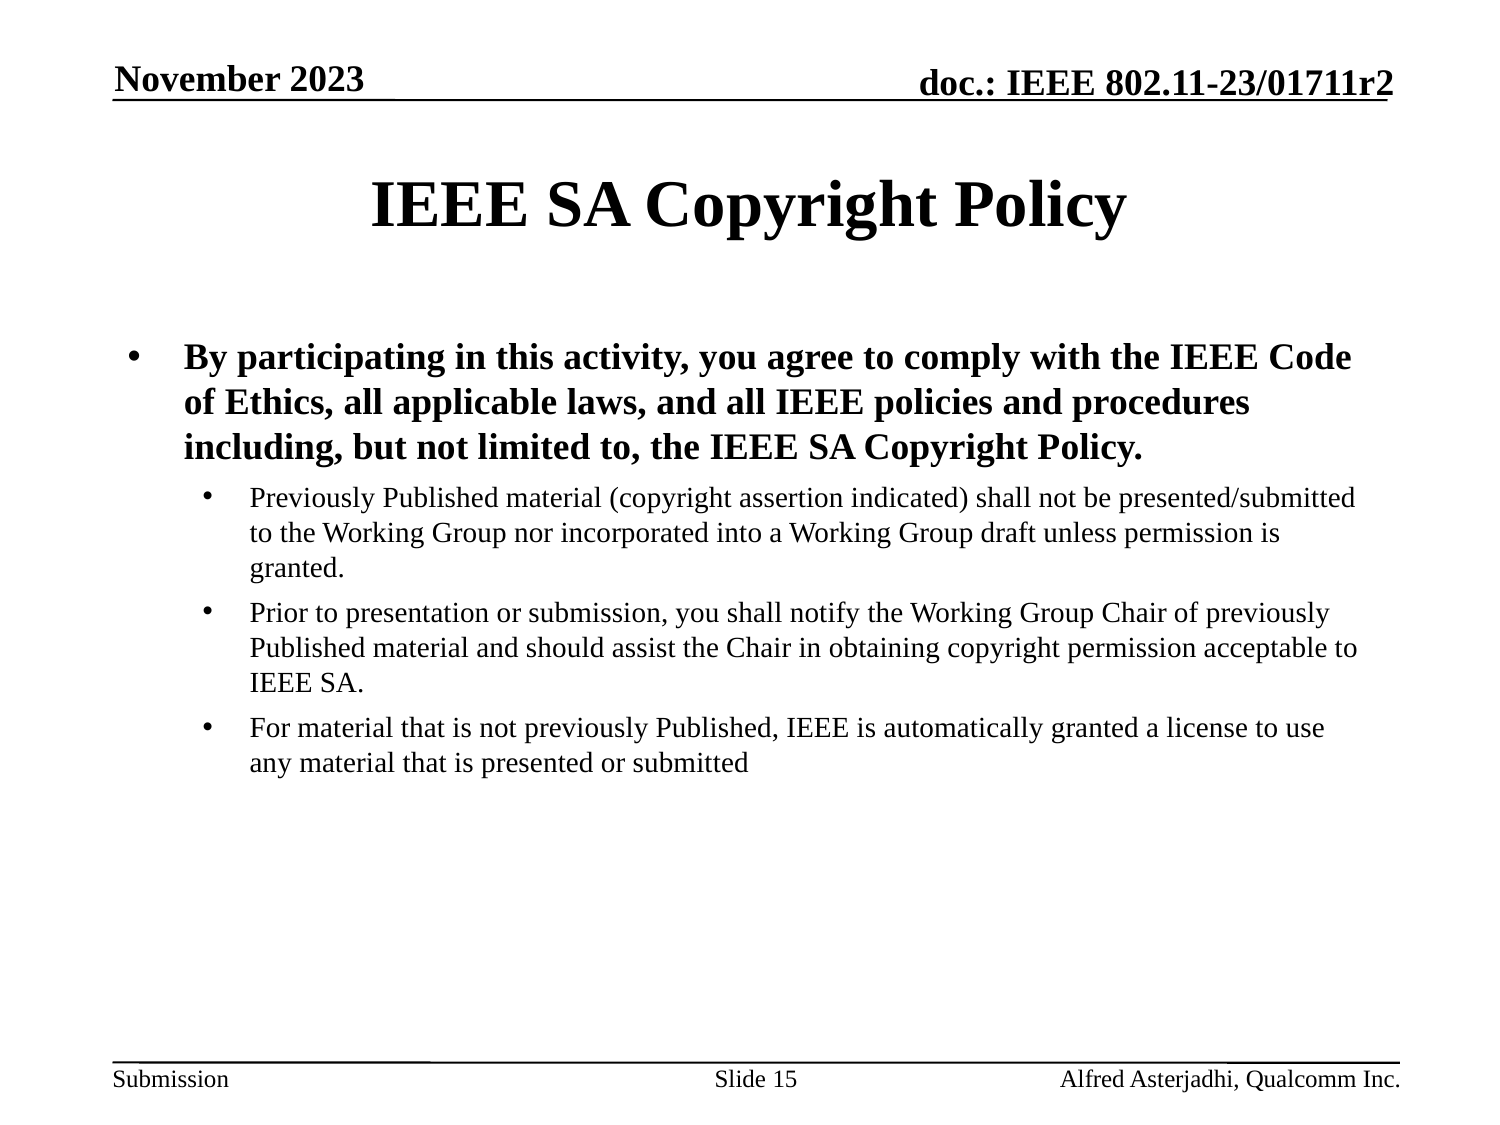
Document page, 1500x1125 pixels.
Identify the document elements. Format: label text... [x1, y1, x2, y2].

list By participating in this activity, you agree to comply with the IEEE Code of Ethics, all applicable laws, and all IEEE policies and procedures including, but not limited to, the IEEE SA Copyright Policy. Previously Published material (copyright assertion indicated) shall not be presented/submitted to the Working Group nor incorporated into a Working Group draft unless permission is granted. Prior to presentation or submission, you shall notify the Working Group Chair of previously Published material and should assist the Chair in obtaining copyright permission acceptable to IEEE SA. For material that is not previously Published, IEEE is automatically granted a license to use any material that is presented or submitted [112, 324, 1388, 1000]
title IEEE SA Copyright Policy [112, 112, 1388, 288]
footer Alfred Asterjadhi, Qualcomm Inc. [878, 1061, 1402, 1093]
slide_number Slide 15 [712, 1061, 800, 1123]
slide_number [114, 54, 423, 100]
